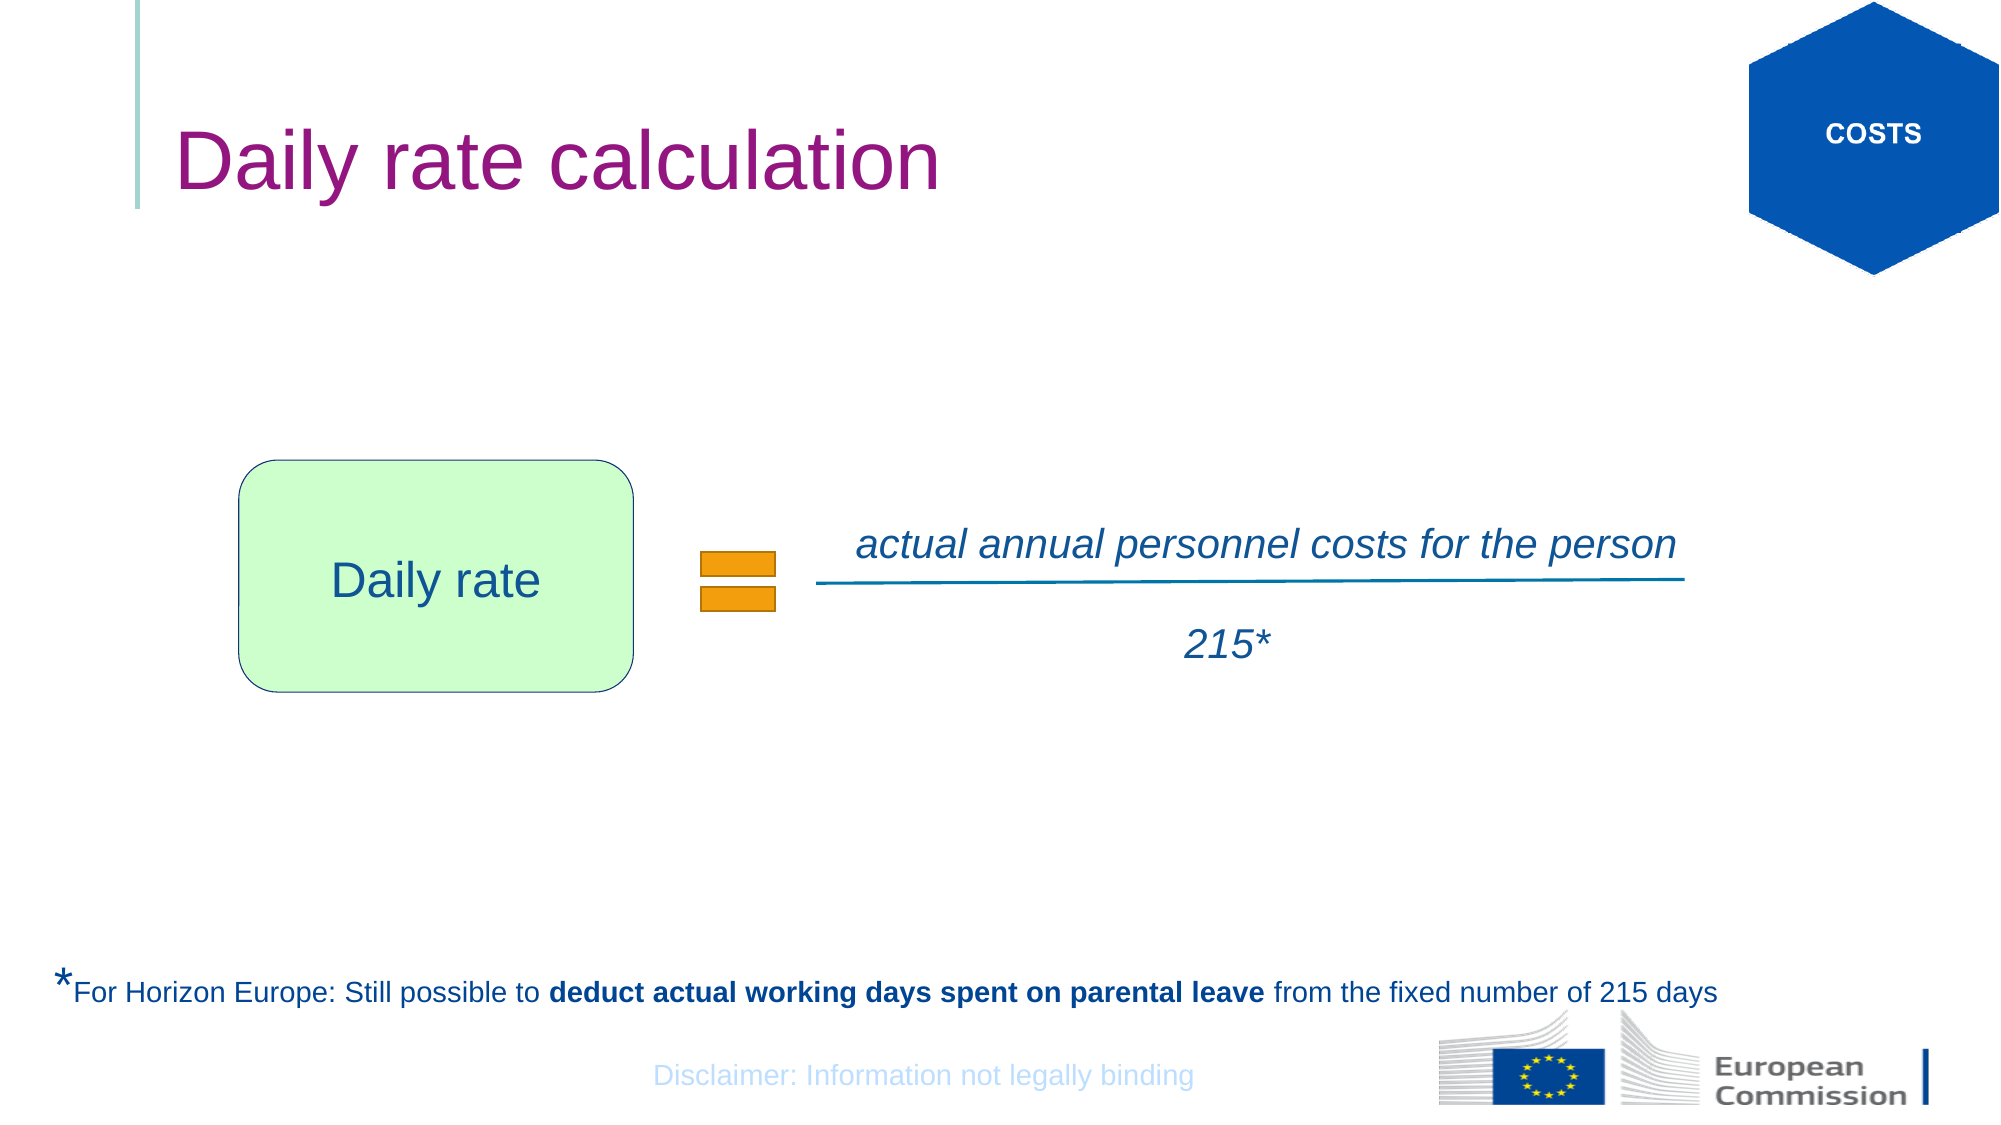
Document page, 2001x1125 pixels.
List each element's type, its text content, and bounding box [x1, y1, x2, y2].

picture [1747, 0, 2000, 277]
text_box Disclaimer: Information not legally binding [638, 1049, 1312, 1099]
title Daily rate calculation [159, 79, 1747, 208]
text_box *For Horizon Europe: Still possible to deduct actual working days spent on parental leave from the fixed number of 215 days [38, 929, 1764, 1013]
text_box Daily rate [238, 540, 634, 616]
text_box [238, 616, 634, 693]
picture [1438, 1008, 1930, 1106]
text_box [700, 551, 776, 577]
text_box [238, 459, 634, 540]
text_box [815, 579, 1685, 584]
text_box actual annual personnel costs for the person 215* [363, 509, 1917, 709]
text_box [700, 586, 776, 612]
